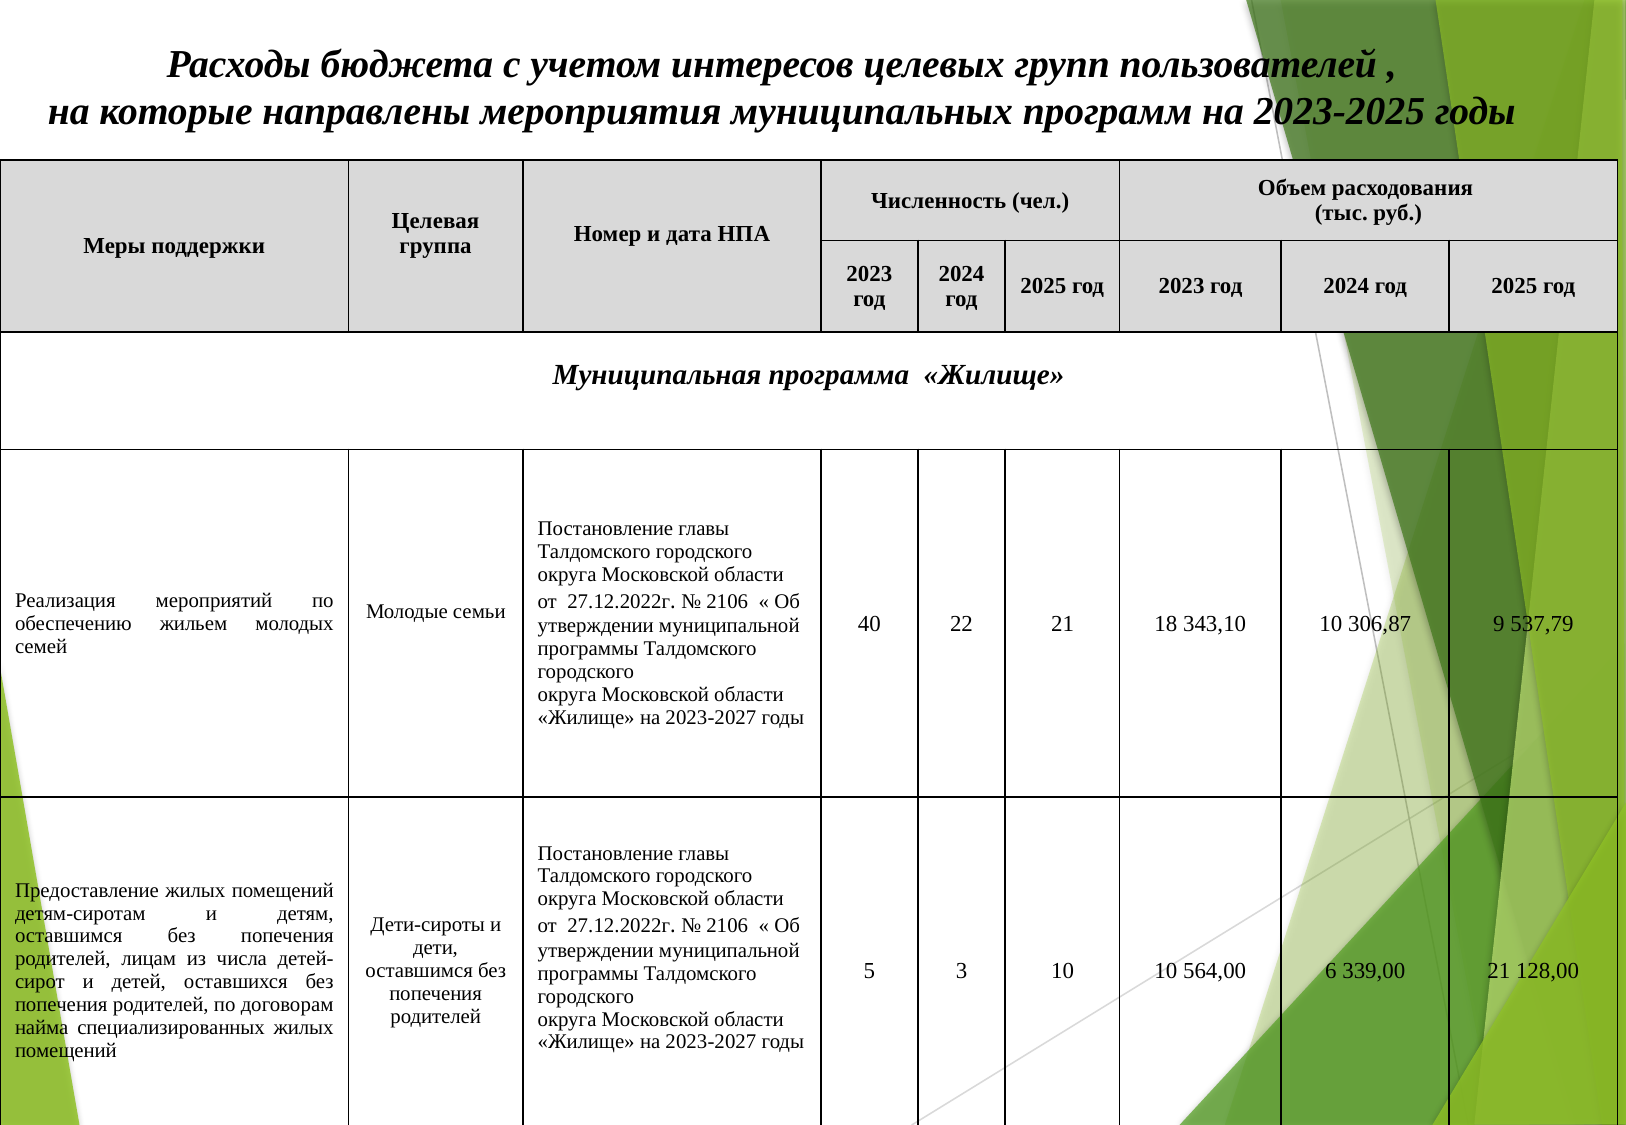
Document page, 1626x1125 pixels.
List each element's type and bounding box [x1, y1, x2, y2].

table_cell [524, 798, 820, 1125]
table_cell [822, 798, 917, 1125]
table_cell [1120, 450, 1280, 796]
table_cell [1, 450, 348, 796]
table_cell [1450, 450, 1617, 796]
table_cell [524, 450, 820, 796]
table_header [822, 161, 1119, 240]
table_cell [822, 241, 917, 331]
table_header [524, 161, 820, 331]
table_cell [919, 450, 1004, 796]
table_header [349, 161, 522, 331]
table_cell [1450, 798, 1617, 1125]
table_cell [349, 450, 522, 796]
table_cell [1120, 241, 1280, 331]
table_cell [919, 798, 1004, 1125]
table_cell [919, 241, 1004, 331]
table_cell [1282, 450, 1448, 796]
table_cell [349, 798, 522, 1125]
table_cell [1282, 241, 1448, 331]
text_box [160, 37, 1404, 159]
table_cell [1006, 450, 1119, 796]
table_cell [1450, 241, 1617, 331]
table_cell [1120, 798, 1280, 1125]
table_cell [1006, 241, 1119, 331]
table_header [1120, 161, 1617, 240]
table_cell [822, 450, 917, 796]
table_cell [1006, 798, 1119, 1125]
table_cell [1282, 798, 1448, 1125]
table_cell [1, 798, 348, 1125]
table_cell [1, 333, 1617, 449]
table_header [1, 161, 348, 331]
